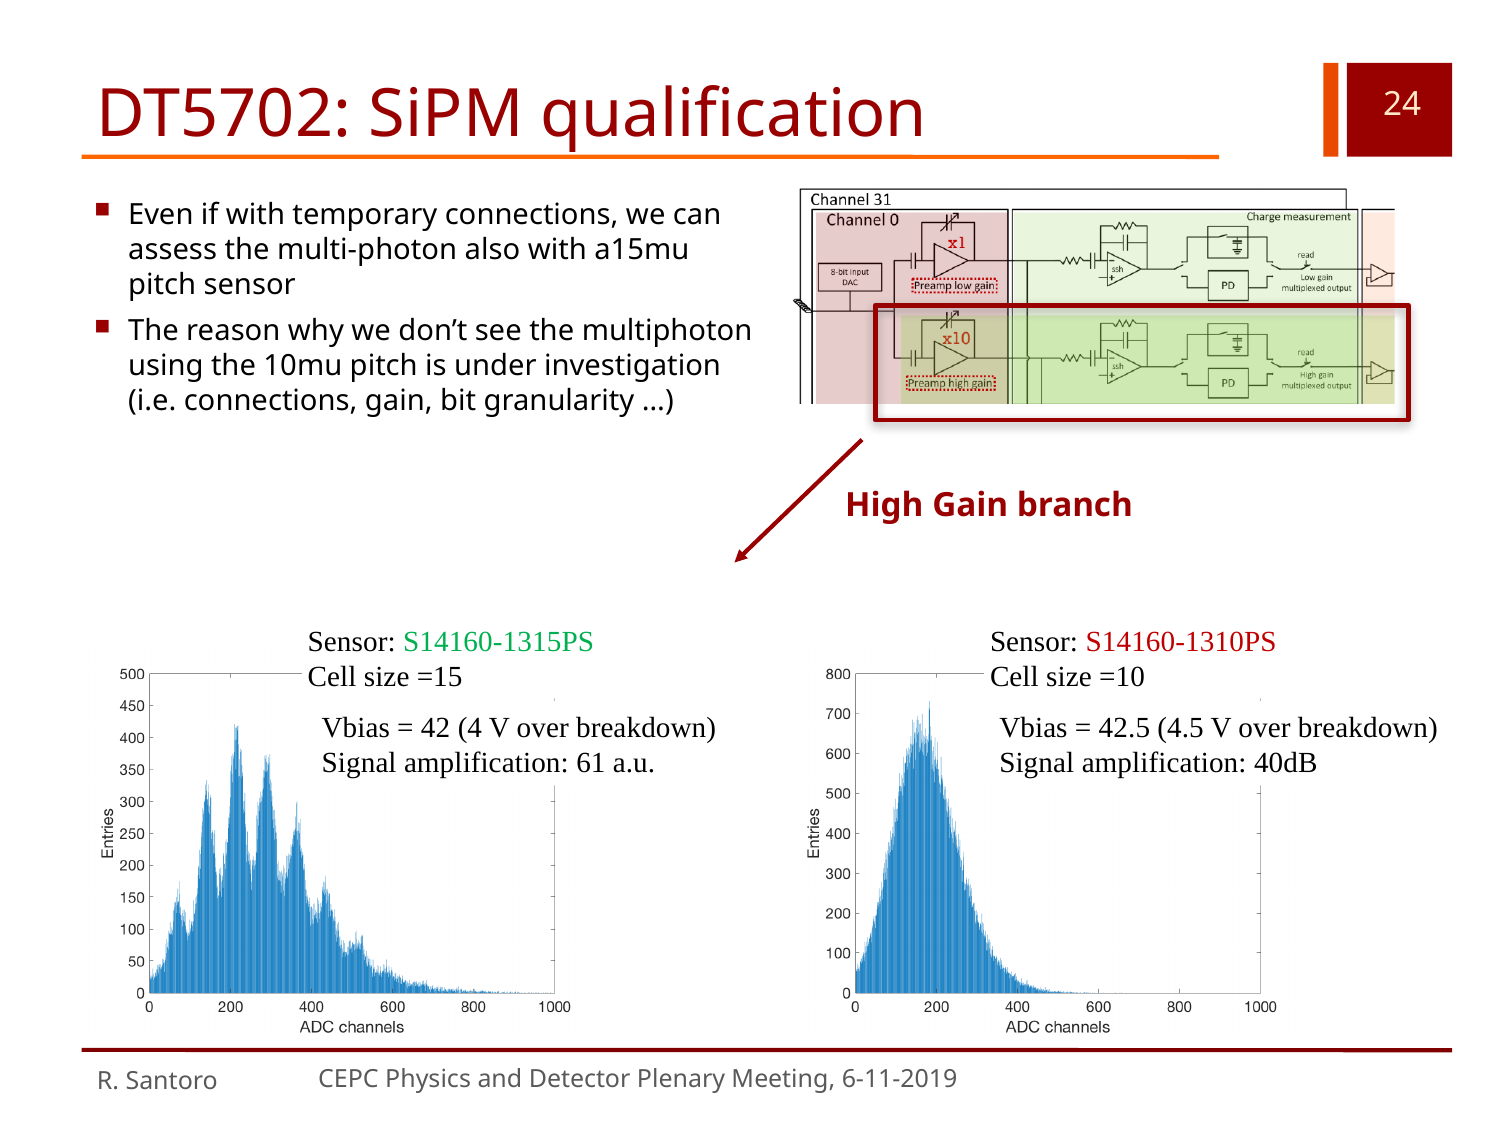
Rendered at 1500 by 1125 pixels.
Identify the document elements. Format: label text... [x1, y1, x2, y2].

picture [787, 643, 1311, 1037]
footer CEPC Physics and Detector Plenary Meeting, 6-11-2019 [303, 1049, 1448, 1110]
slide_number R. Santoro [81, 1049, 264, 1110]
title DT5702: SiPM qualification [81, 62, 1322, 157]
list Even if with temporary connections, we can assess the multi-photon also with a15mu pitch sensor The reason why we don’t see the multiphoton using the 10mu pitch is under investigation (i.e. connections, gain, bit granularity …) [79, 187, 778, 452]
text_box High Gain branch [870, 475, 1149, 531]
picture [81, 643, 604, 1037]
picture [791, 183, 1396, 404]
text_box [733, 439, 863, 563]
text_box [874, 304, 1410, 421]
